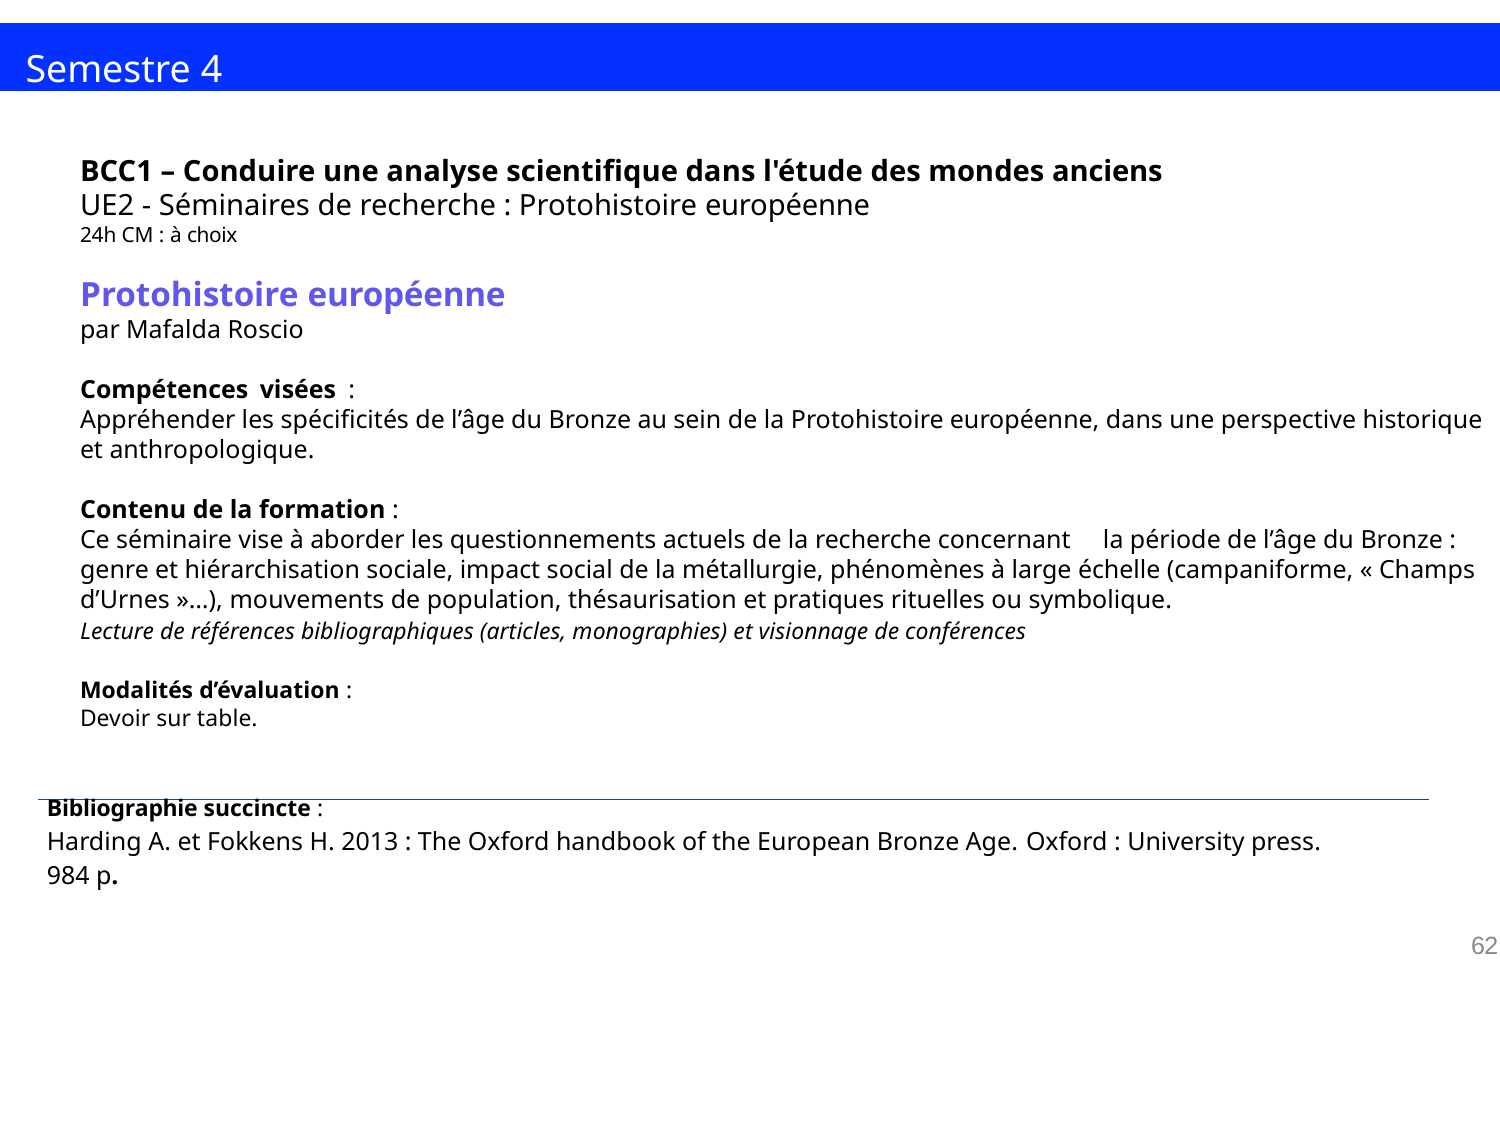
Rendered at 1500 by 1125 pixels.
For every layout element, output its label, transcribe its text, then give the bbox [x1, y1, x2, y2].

text_box BCC1 – Conduire une analyse scientifique dans l'étude des mondes anciens UE2 - Séminaires de recherche : Protohistoire européenne 24h CM : à choix Protohistoire européenne par Mafalda Roscio Compétences visées : Appréhender les spécificités de l’âge du Bronze au sein de la Protohistoire européenne, dans une perspective historique et anthropologique. Contenu de la formation : Ce séminaire vise à aborder les questionnements actuels de la recherche concernant la période de l’âge du Bronze : genre et hiérarchisation sociale, impact social de la métallurgie, phénomènes à large échelle (campaniforme, « Champs d’Urnes »…), mouvements de population, thésaurisation et pratiques rituelles ou symbolique. Lecture de références bibliographiques (articles, monographies) et visionnage de conférences Modalités d’évaluation : Devoir sur table. Bibliographie succincte : Harding A. et Fokkens H. 2013 : The Oxford handbook of the European Bronze Age. Oxford : University press. 984 p. 62 [37, 228, 1499, 960]
title Semestre 2 [0, 90, 1500, 228]
text_box Semestre 4 [0, 23, 1500, 90]
